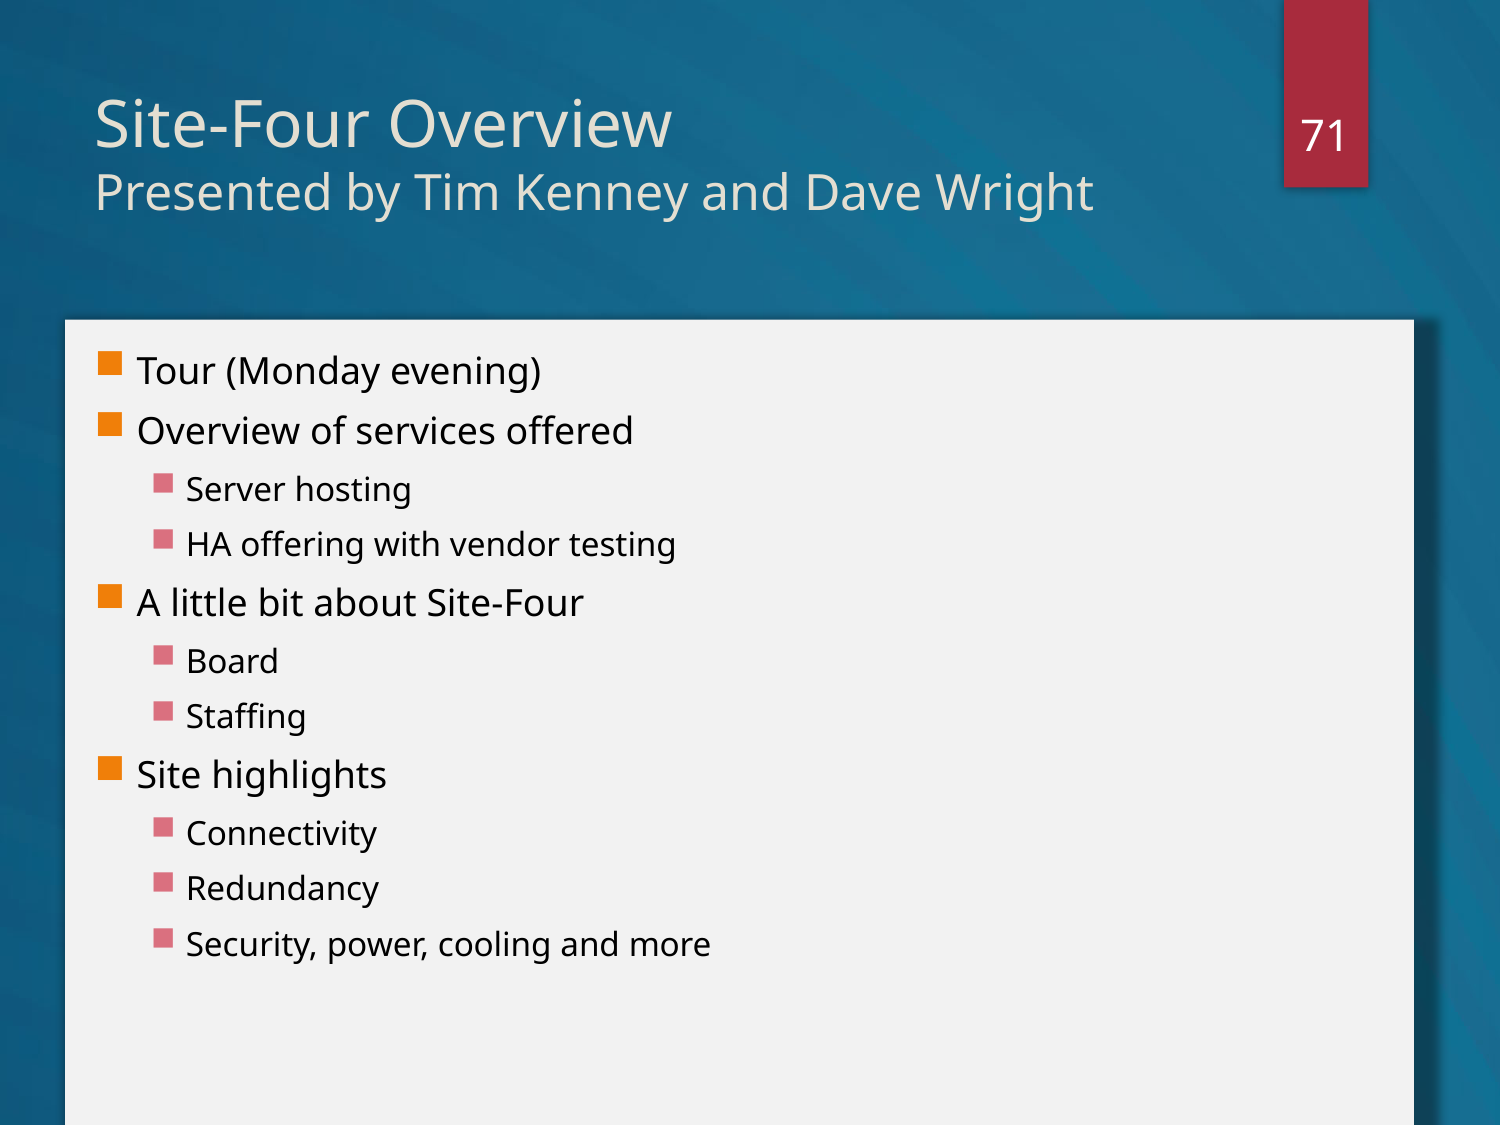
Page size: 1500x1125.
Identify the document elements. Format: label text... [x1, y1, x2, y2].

list Tour (Monday evening) Overview of services offered Server hosting HA offering with vendor testing A little bit about Site-Four Board Staffing Site highlights Connectivity Redundancy Security, power, cooling and more [79, 339, 1377, 1028]
slide_number 71 [1273, 48, 1377, 175]
title Site-Four Overview Presented by Tim Kenney and Dave Wright [79, 74, 1237, 304]
picture [0, 0, 1500, 1125]
